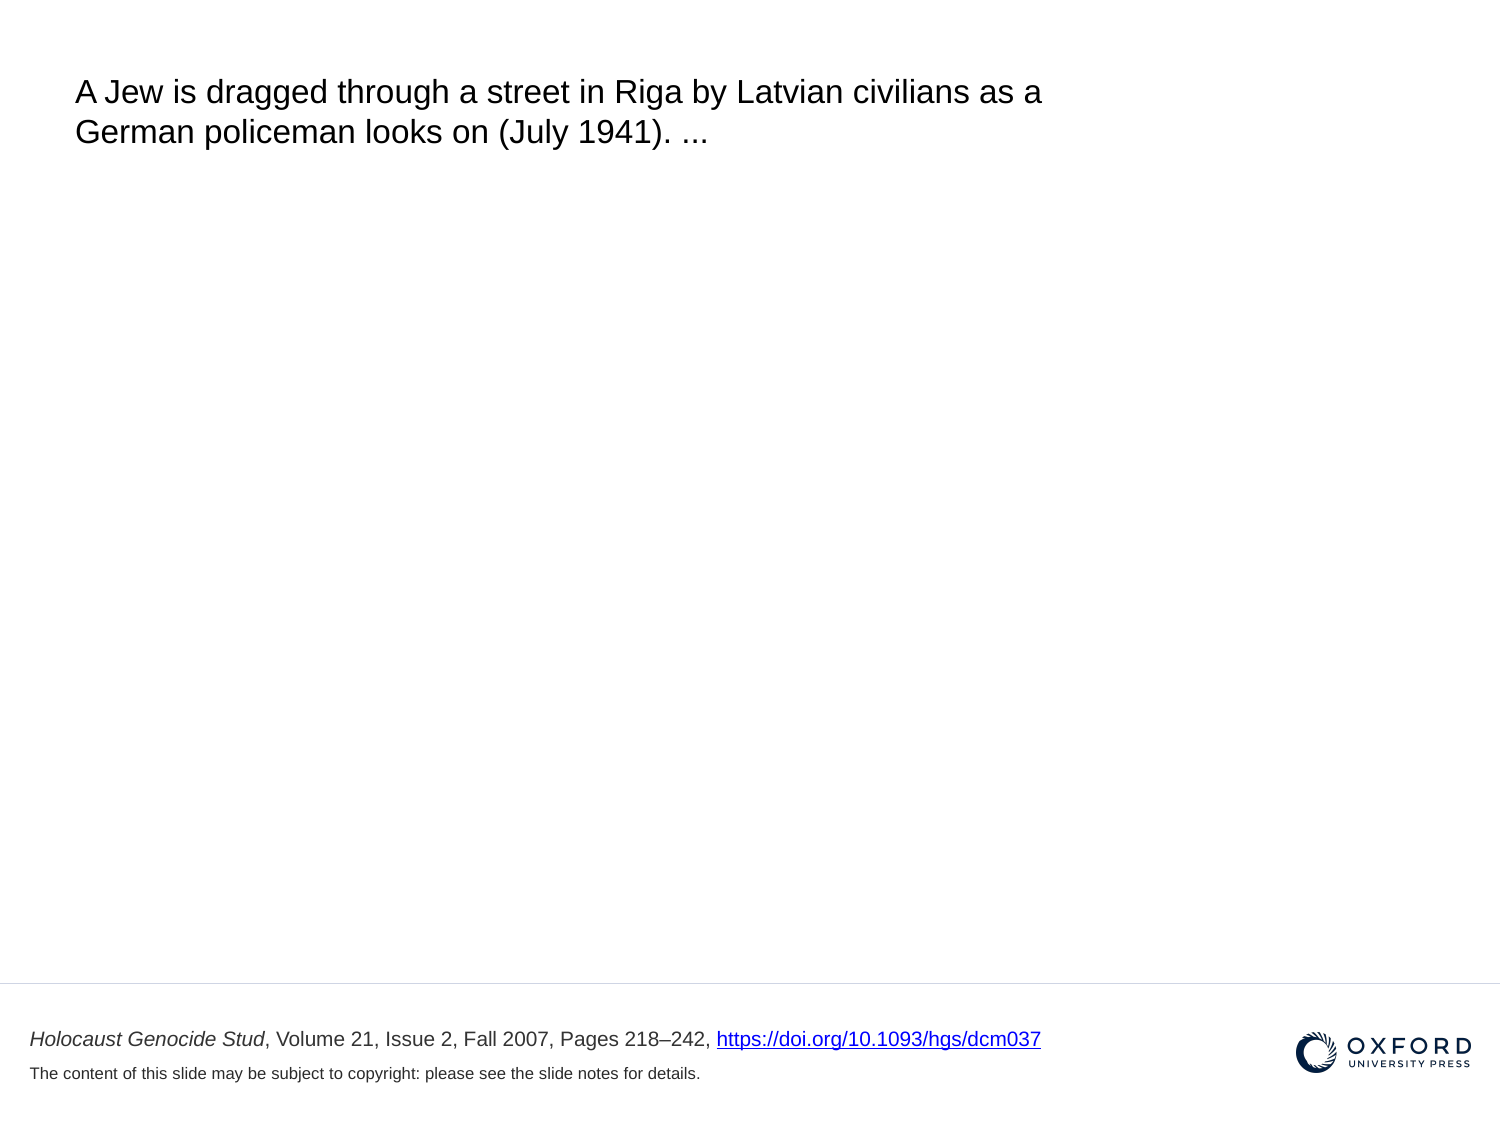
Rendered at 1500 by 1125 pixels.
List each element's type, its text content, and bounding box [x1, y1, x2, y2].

picture [1296, 1032, 1471, 1073]
title A Jew is dragged through a street in Riga by Latvian civilians as a German policeman looks on (July 1941). ... [75, 69, 1078, 171]
footer Holocaust Genocide Stud, Volume 21, Issue 2, Fall 2007, Pages 218–242, https://doi.org/10.1093/hgs/dcm037 The content of this slide may be subject to copyright: please see the slide notes for details. [0, 983, 1260, 1125]
